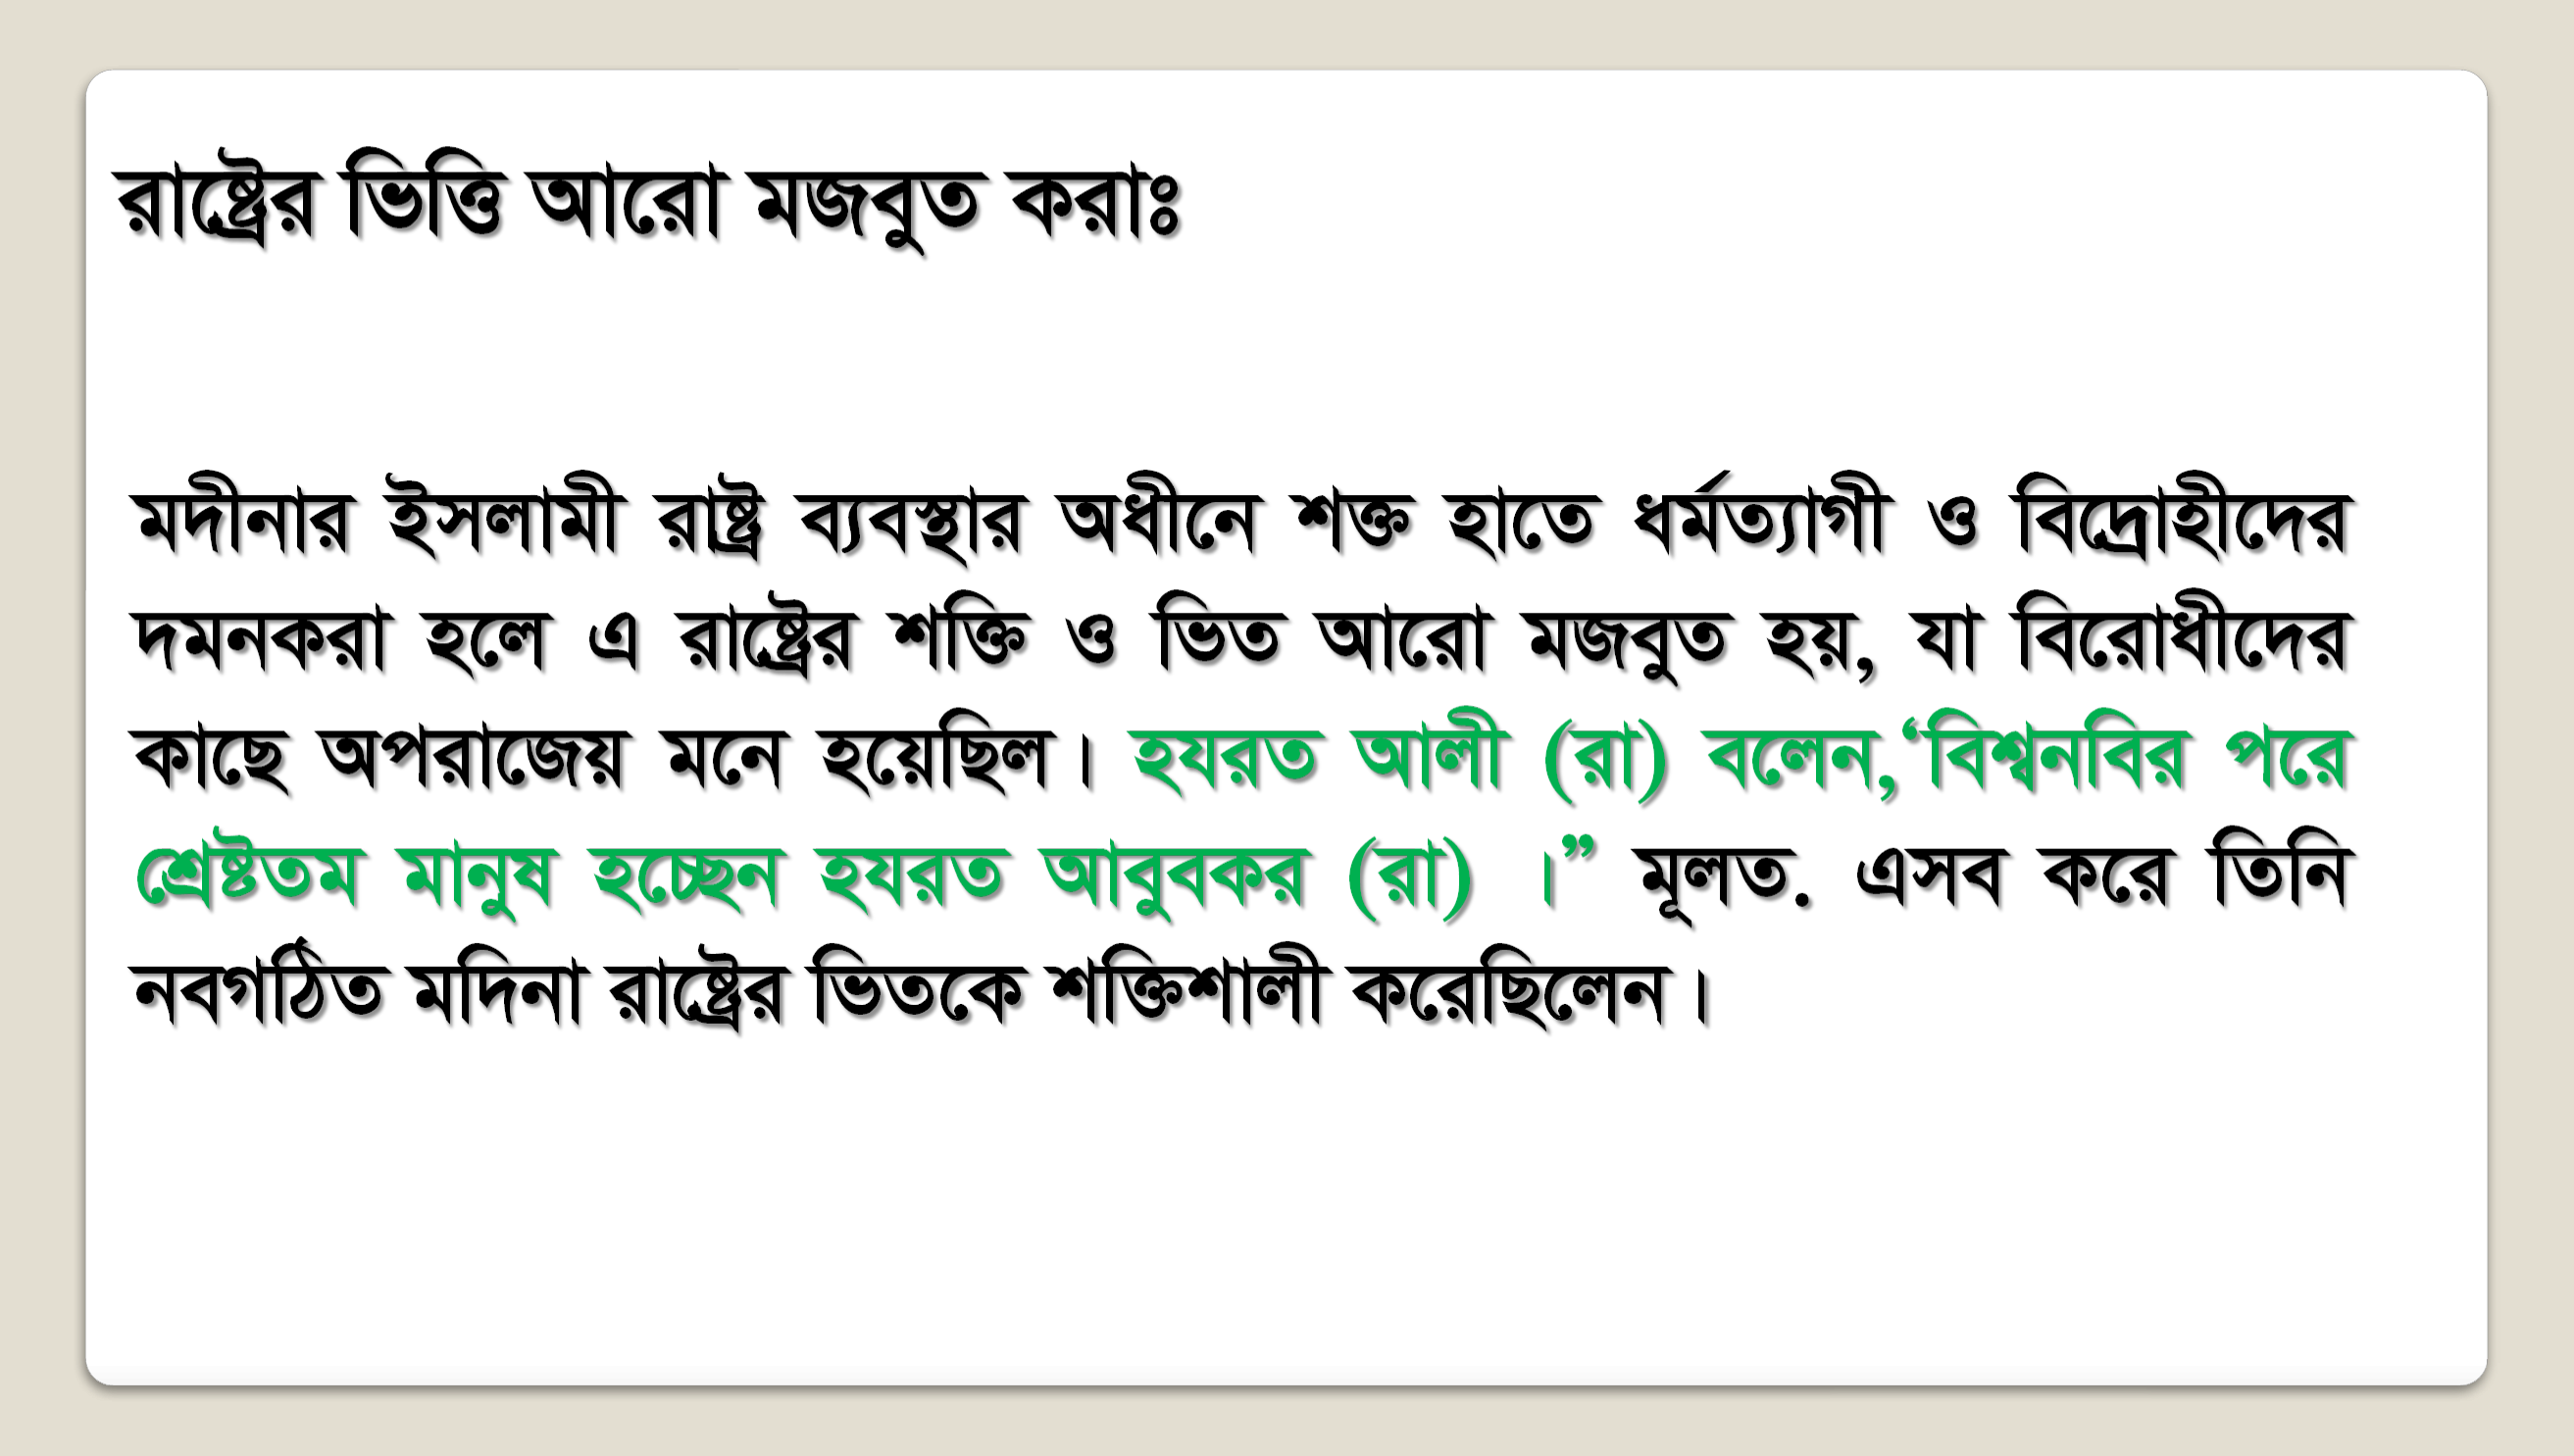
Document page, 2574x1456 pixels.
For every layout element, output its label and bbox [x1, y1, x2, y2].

picture [48, 102, 1256, 278]
picture [73, 433, 2416, 1068]
